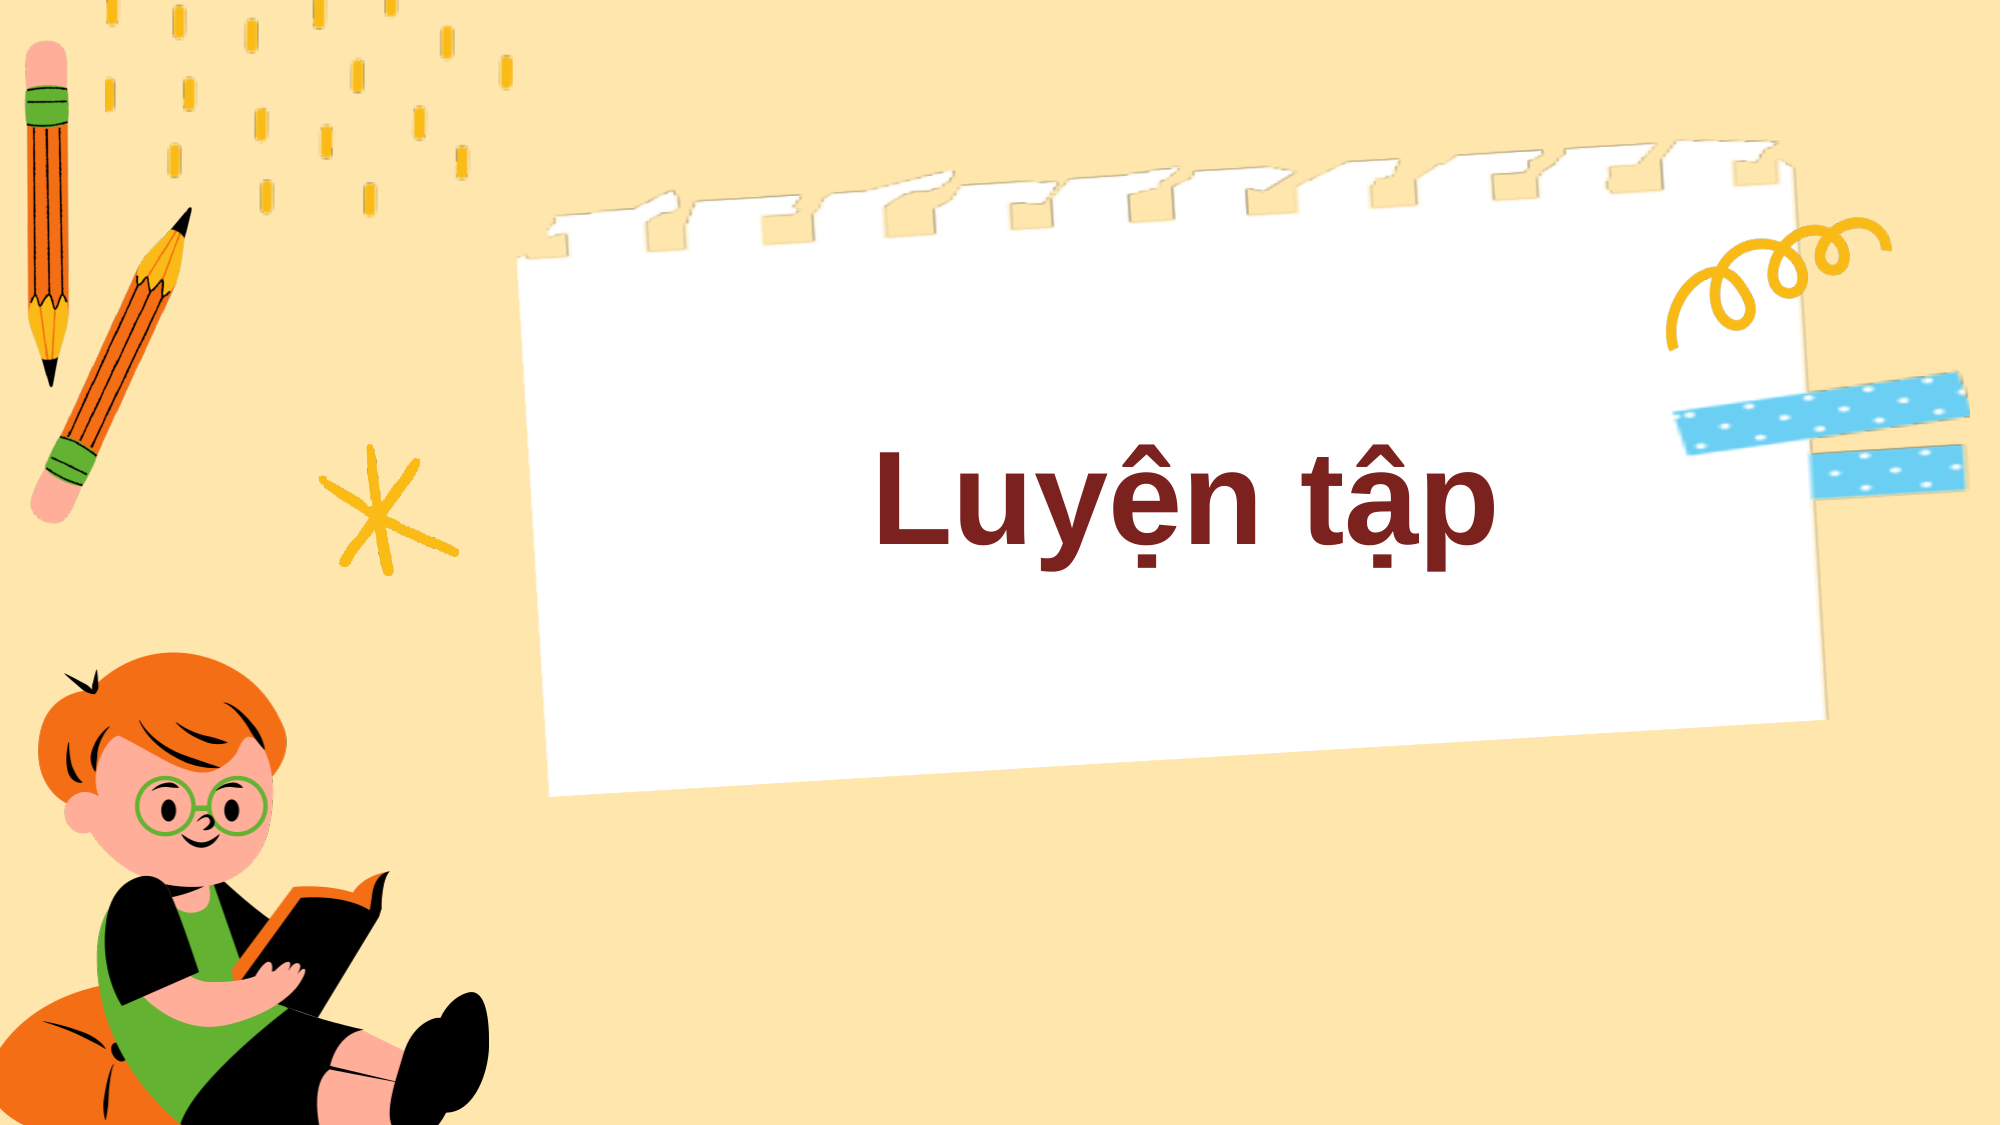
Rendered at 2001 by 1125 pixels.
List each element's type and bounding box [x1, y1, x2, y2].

picture [515, 111, 1988, 797]
picture [317, 443, 459, 576]
picture [0, 640, 489, 1125]
picture [0, 0, 513, 535]
